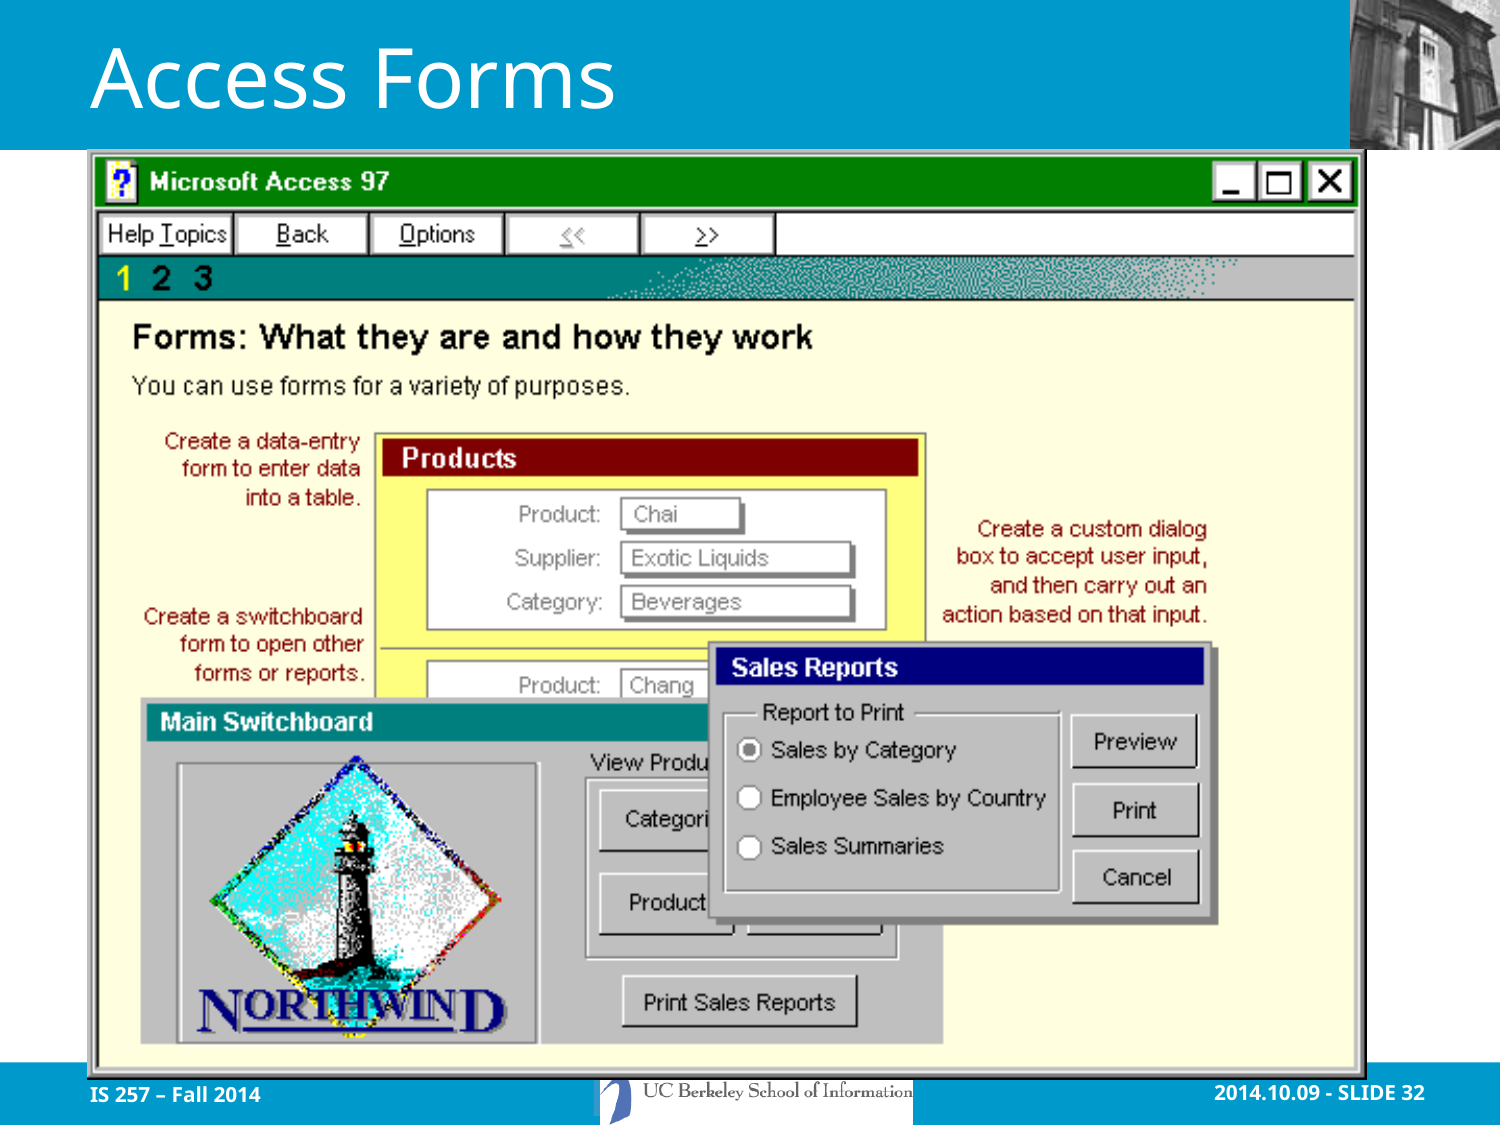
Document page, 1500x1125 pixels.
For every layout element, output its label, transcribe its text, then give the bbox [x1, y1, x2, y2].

title Access Forms [75, 0, 1350, 150]
slide_number IS 257 – Fall 2014 [75, 1062, 388, 1125]
picture [87, 0, 1500, 1125]
